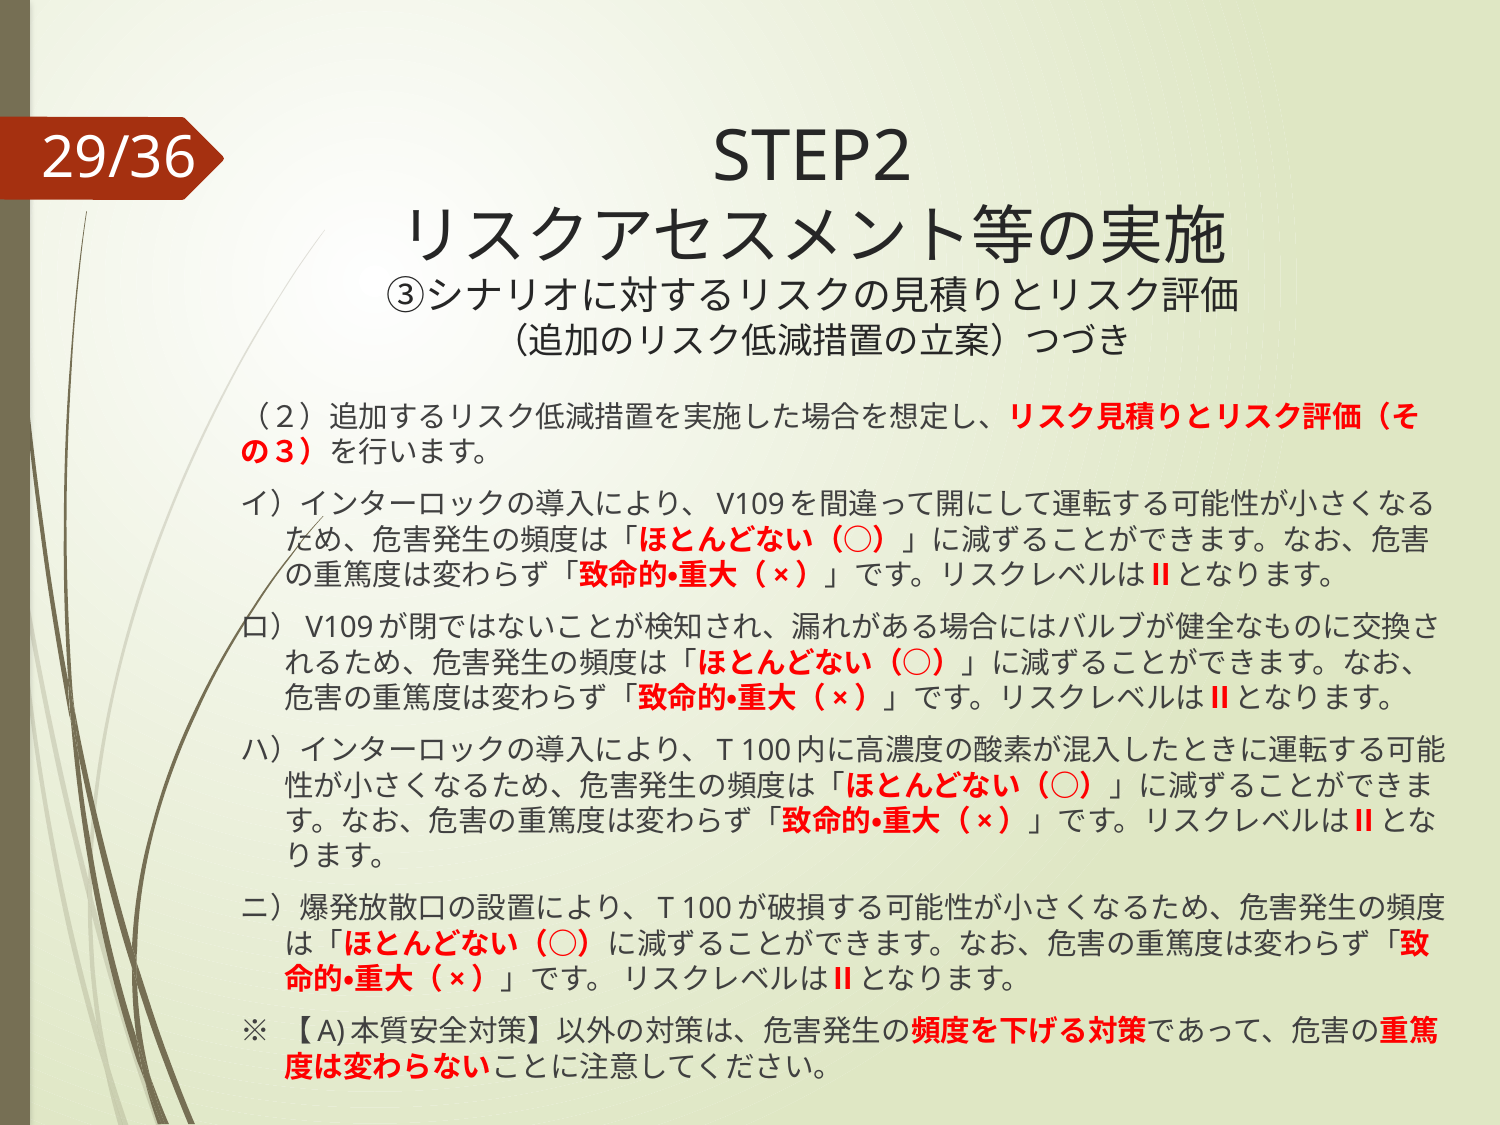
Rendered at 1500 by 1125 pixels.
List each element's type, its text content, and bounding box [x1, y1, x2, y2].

list （２）追加するリスク低減措置を実施した場合を想定し、リスク見積りとリスク評価（その３）を行います。 イ）インターロックの導入により、V109を間違って開にして運転する可能性が小さくなるため、危害発生の頻度は「ほとんどない（○）」に減ずることができます。なお、危害の重篤度は変わらず「致命的・重大（×）」です。リスクレベルはⅡとなります。 ロ）V109が閉ではないことが検知され、漏れがある場合にはバルブが健全なものに交換されるため、危害発生の頻度は「ほとんどない（○）」に減ずることができます。なお、危害の重篤度は変わらず「致命的・重大（×）」です。リスクレベルはⅡとなります。 ハ）インターロックの導入により、T 100内に高濃度の酸素が混入したときに運転する可能性が小さくなるため、危害発生の頻度は「ほとんどない（○）」に減ずることができます。なお、危害の重篤度は変わらず「致命的・重大（×）」です。リスクレベルはⅡとなります。 ニ）爆発放散口の設置により、T 100が破損する可能性が小さくなるため、危害発生の頻度は「ほとんどない（○）に減ずることができます。なお、危害の重篤度は変わらず「致命的・重大（×）」です。 リスクレベルはⅡとなります。 ※ 【A)本質安全対策】以外の対策は、危害発生の頻度を下げる対策であって、危害の重篤度は変わらないことに注意してください。 [225, 390, 1462, 1092]
title STEP2 リスクアセスメント等の実施 ③シナリオに対するリスクの見積りとリスク評価 （追加のリスク低減措置の立案）つづき [225, 102, 1400, 369]
